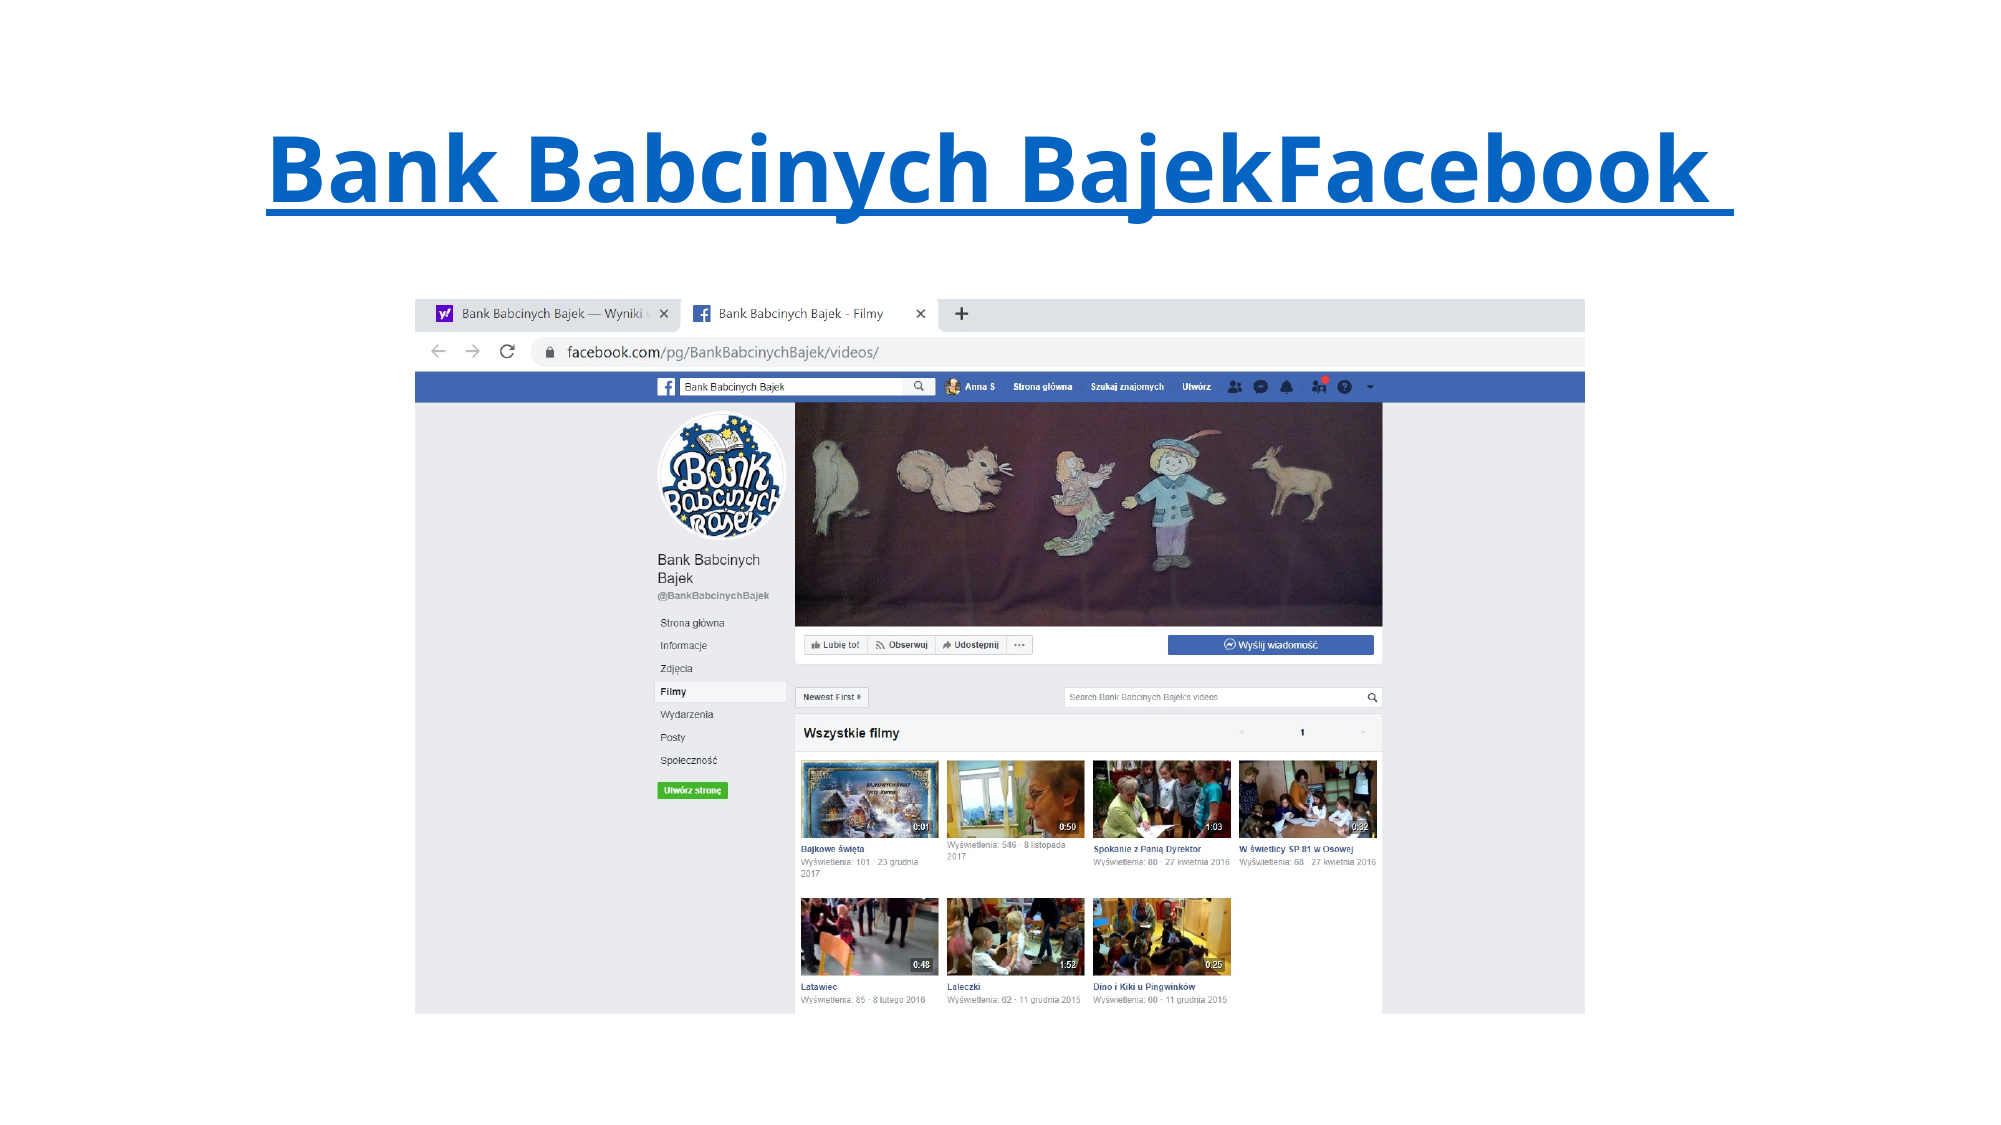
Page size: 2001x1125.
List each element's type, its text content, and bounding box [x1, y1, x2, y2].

title Bank Babcinych Bajek Facebook [137, 59, 1863, 278]
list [415, 299, 1585, 1014]
